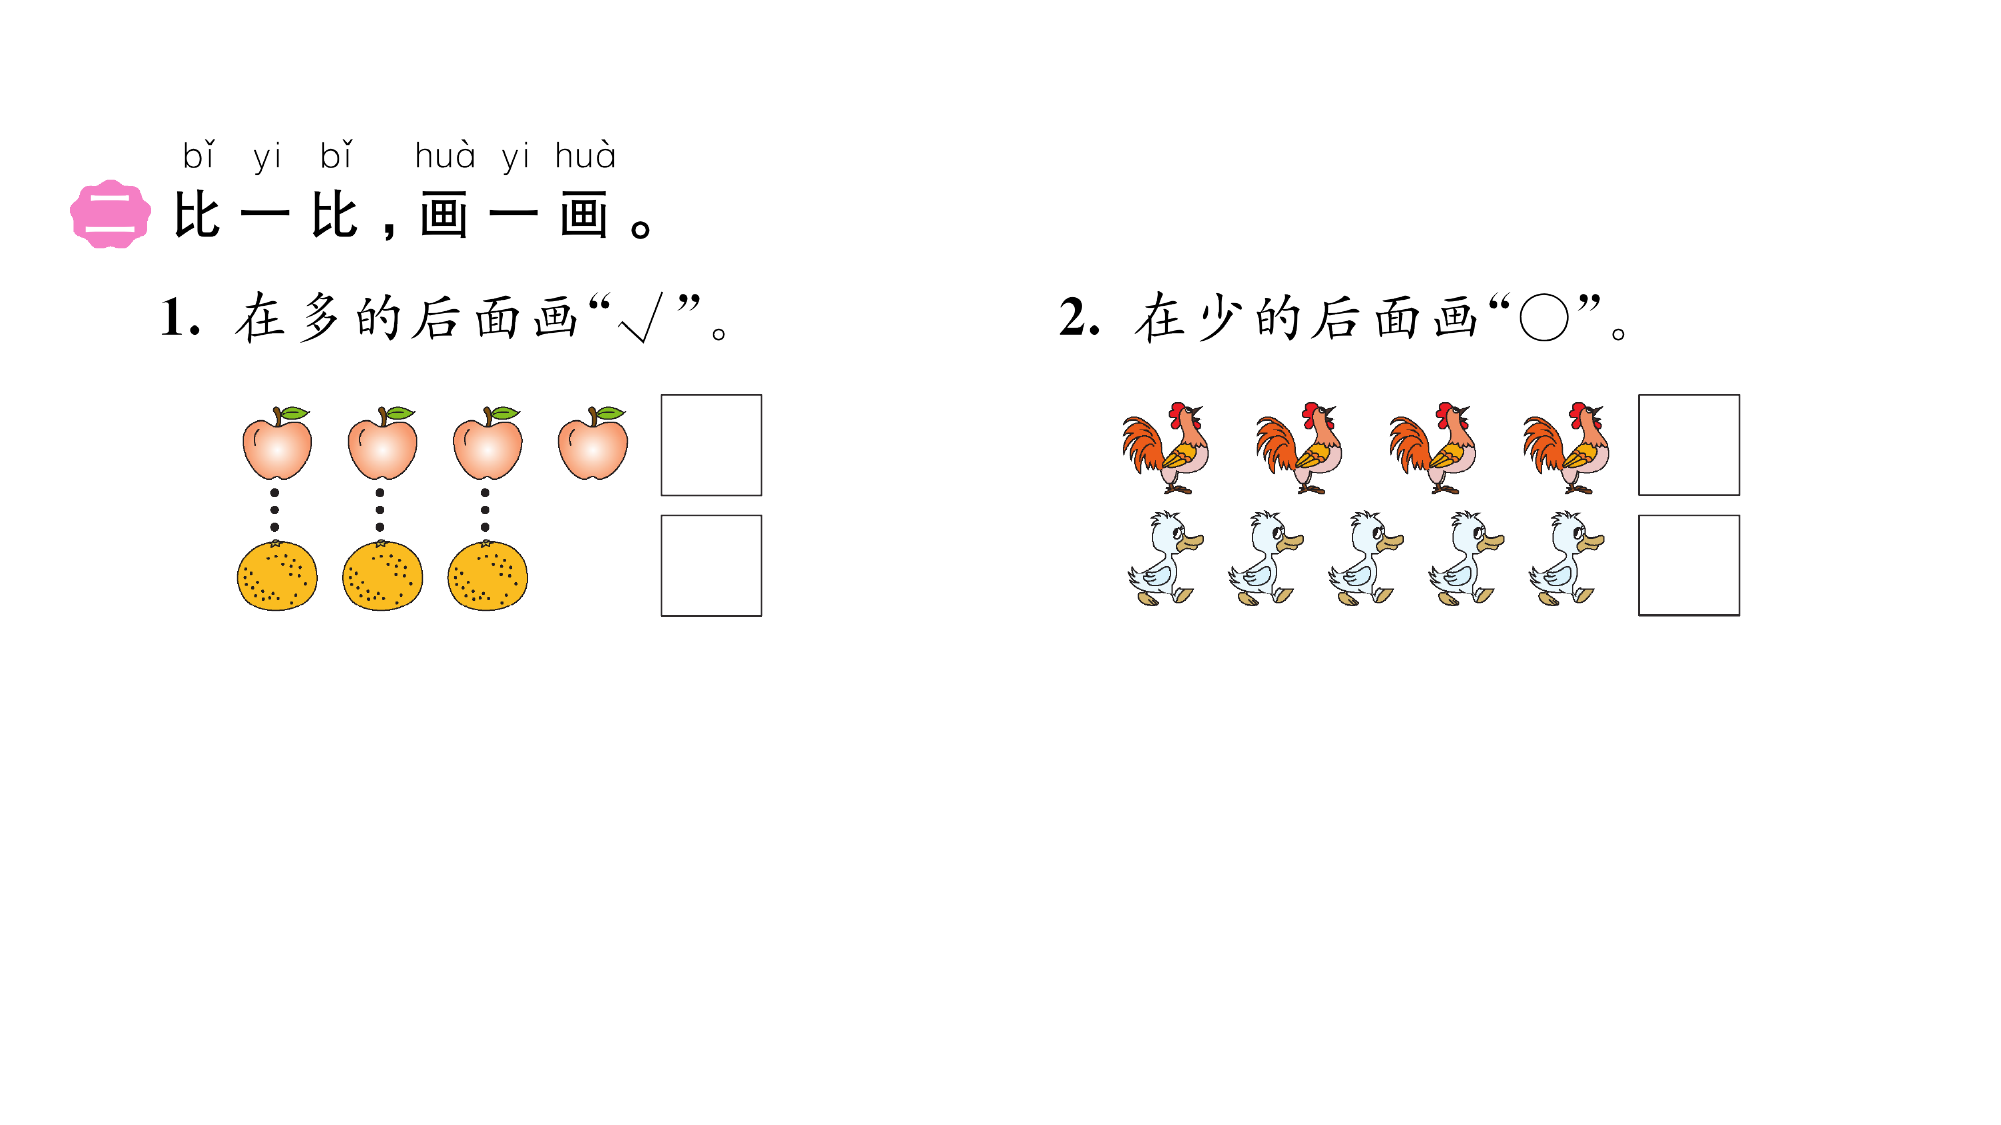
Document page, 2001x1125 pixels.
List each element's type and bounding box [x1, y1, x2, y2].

picture [66, 113, 1957, 644]
